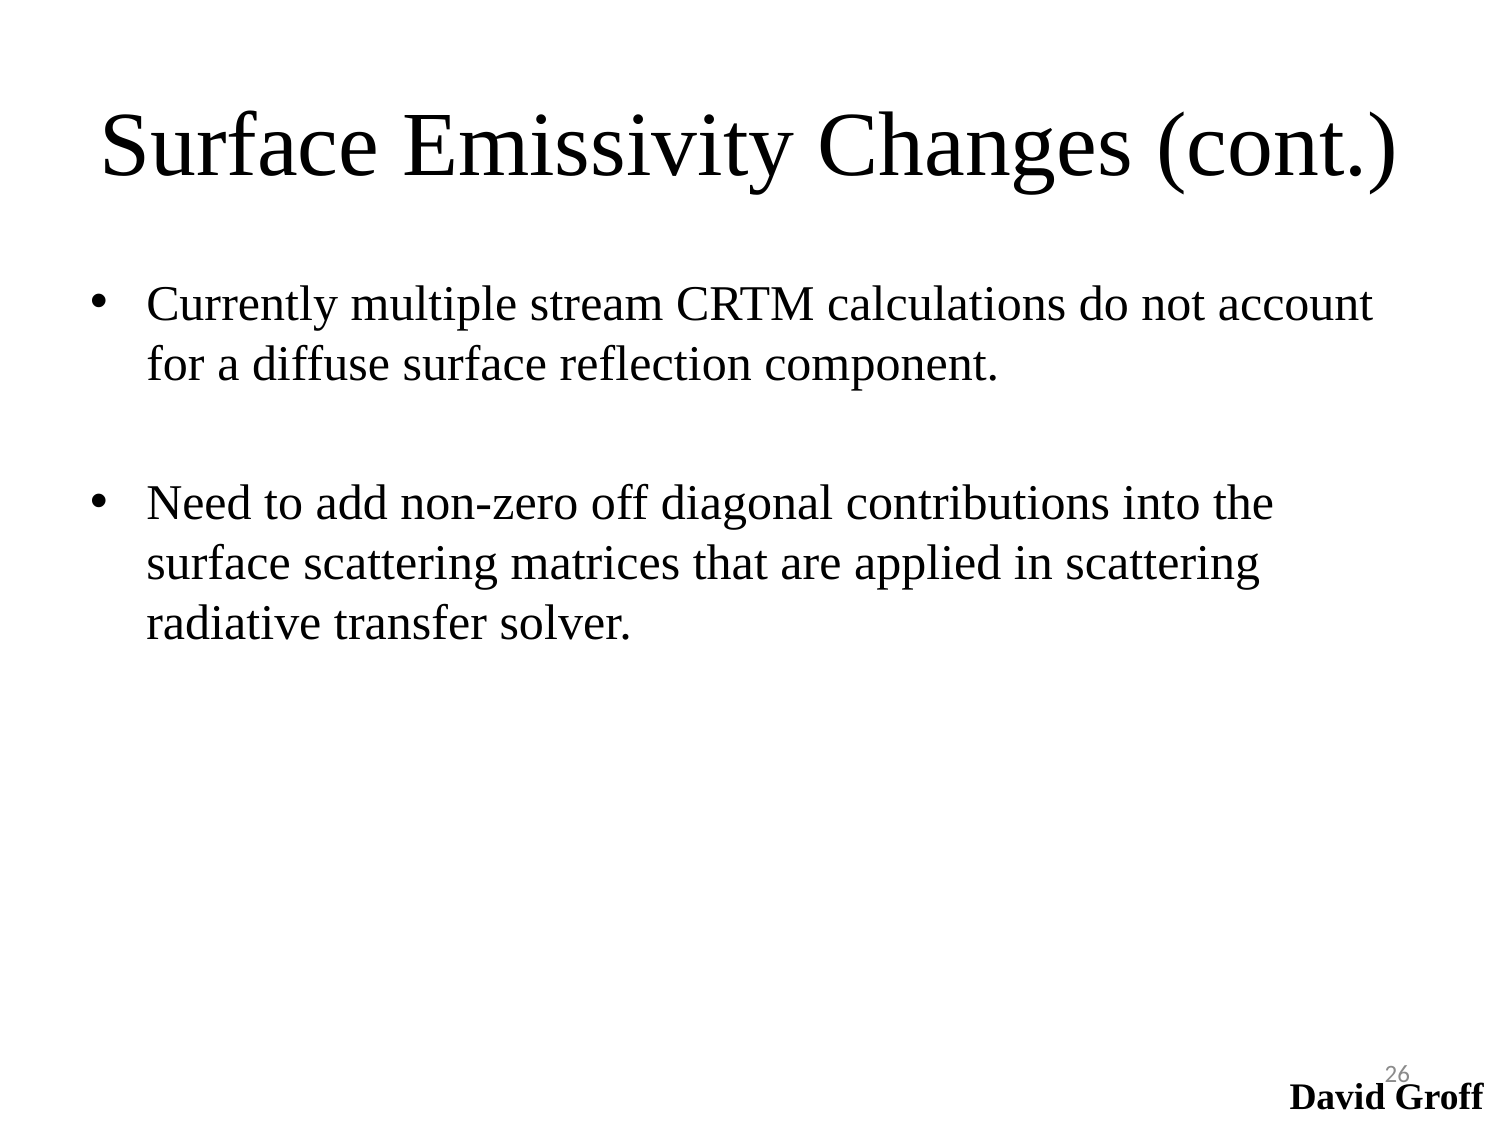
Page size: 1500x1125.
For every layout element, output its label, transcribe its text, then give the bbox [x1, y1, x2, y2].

text_box David Groff [1274, 1064, 1499, 1125]
list Currently multiple stream CRTM calculations do not account for a diffuse surface reflection component. Need to add non-zero off diagonal contributions into the surface scattering matrices that are applied in scattering radiative transfer solver. [75, 262, 1425, 1005]
slide_number 26 [1074, 1042, 1425, 1103]
title Surface Emissivity Changes (cont.) [75, 45, 1425, 233]
